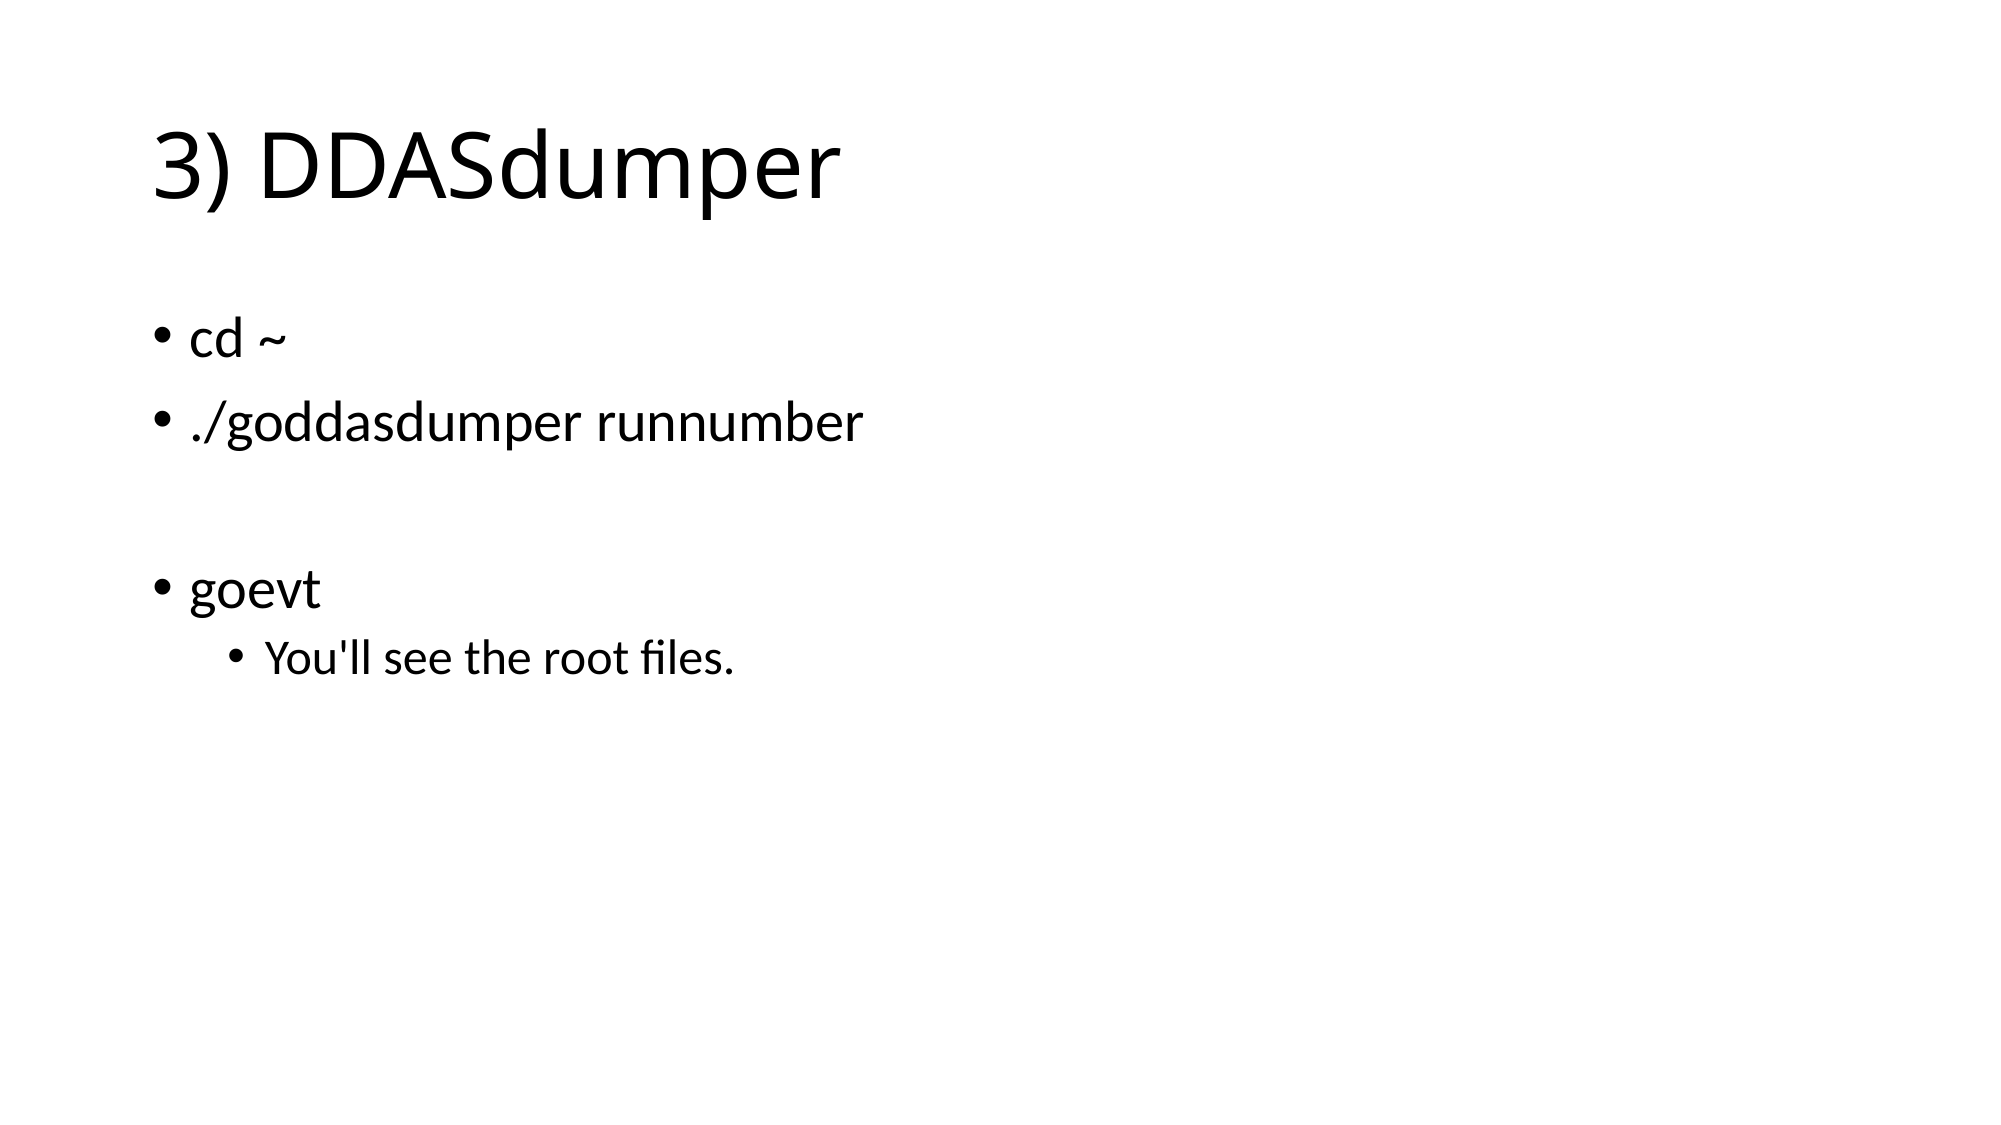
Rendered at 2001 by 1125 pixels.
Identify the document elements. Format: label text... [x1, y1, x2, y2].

title 3) DDASdumper [137, 59, 1863, 278]
list cd ~ ./goddasdumper runnumber goevt You'll see the root files. [137, 299, 1863, 1014]
